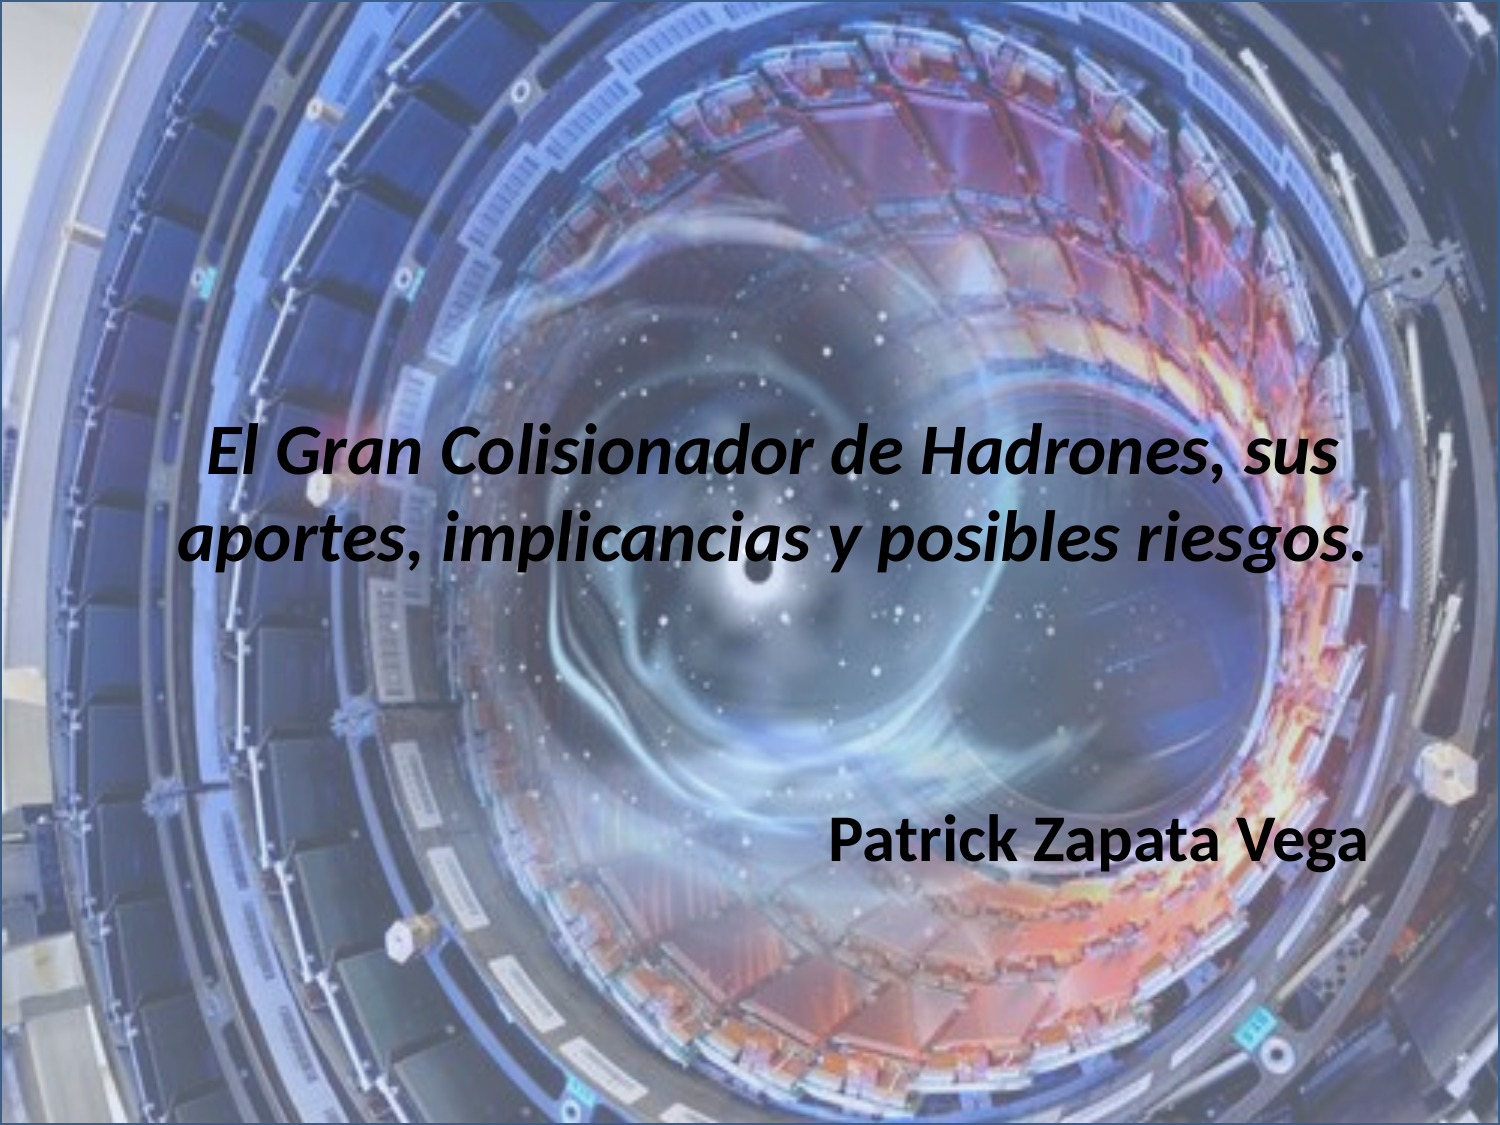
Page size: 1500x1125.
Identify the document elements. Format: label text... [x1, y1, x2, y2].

title El Gran Colisionador de Hadrones, sus aportes, implicancias y posibles riesgos. [135, 290, 1411, 610]
subtitle Patrick Zapata Vega [748, 786, 1451, 901]
text_box . [0, 0, 1500, 1125]
